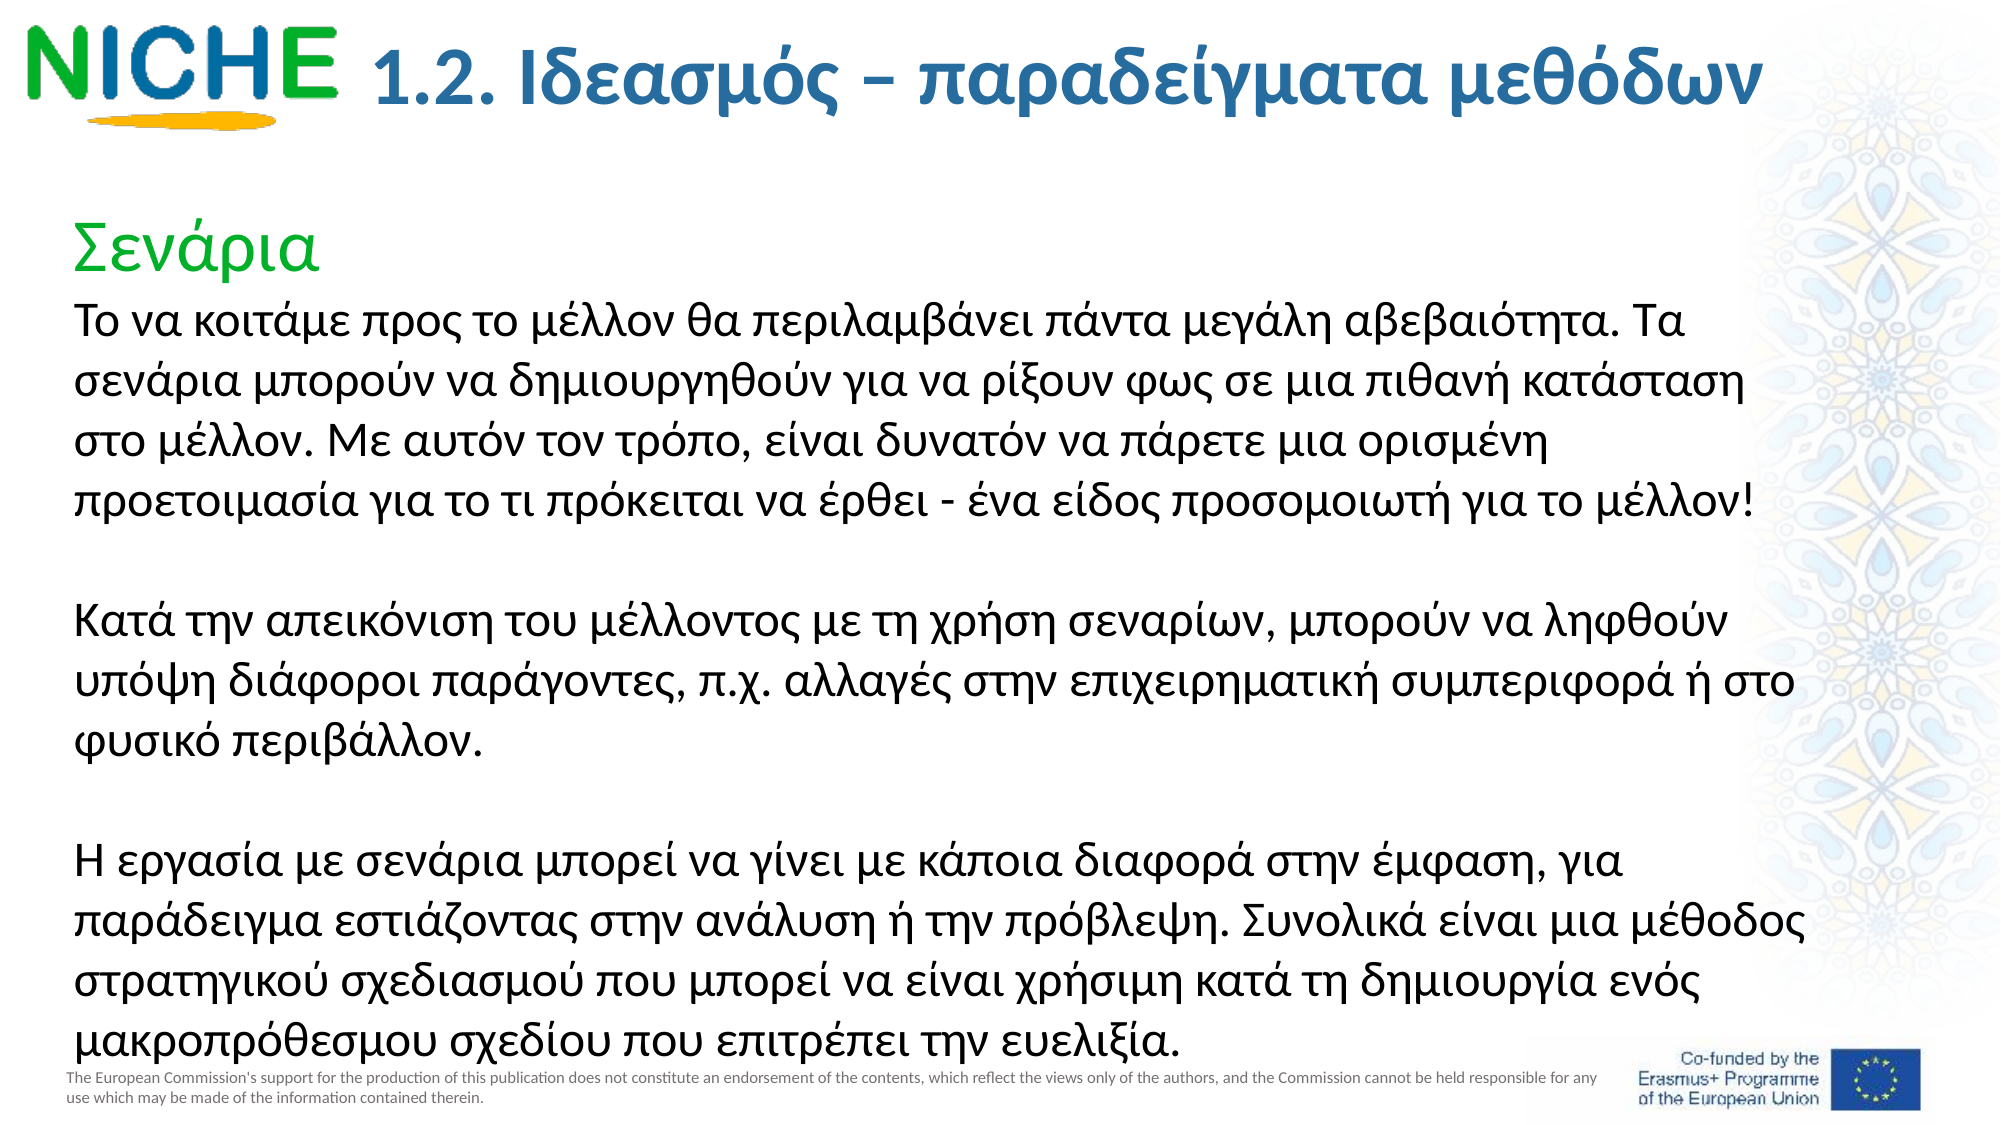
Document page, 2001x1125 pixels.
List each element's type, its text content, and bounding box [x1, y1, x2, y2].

text_box 1.2. Ιδεασμός – παραδείγματα μεθόδων [345, 13, 1790, 129]
picture [1825, 1035, 1935, 1125]
picture [0, 0, 365, 145]
text_box Σενάρια Το να κοιτάμε προς το μέλλον θα περιλαμβάνει πάντα μεγάλη αβεβαιότητα. Τα σενάρια μπορούν να δημιουργηθούν για να ρίξουν φως σε μια πιθανή κατάσταση στο μέλλον. Με αυτόν τον τρόπο, είναι δυνατόν να πάρετε μια ορισμένη προετοιμασία για το τι πρόκειται να έρθει - ένα είδος προσομοιωτή για το μέλλον! Κατά την απεικόνιση του μέλλοντος με τη χρήση σεναρίων, μπορούν να ληφθούν υπόψη διάφοροι παράγοντες, π.χ. αλλαγές στην επιχειρηματική συμπεριφορά ή στο φυσικό περιβάλλον. Η εργασία με σενάρια μπορεί να γίνει με κάποια διαφορά στην έμφαση, για παράδειγμα εστιάζοντας στην ανάλυση ή την πρόβλεψη. Συνολικά είναι μια μέθοδος στρατηγικού σχεδιασμού που μπορεί να είναι χρήσιμη κατά τη δημιουργία ενός μακροπρόθεσμου σχεδίου που επιτρέπει την ευελιξία. [59, 188, 1825, 1125]
